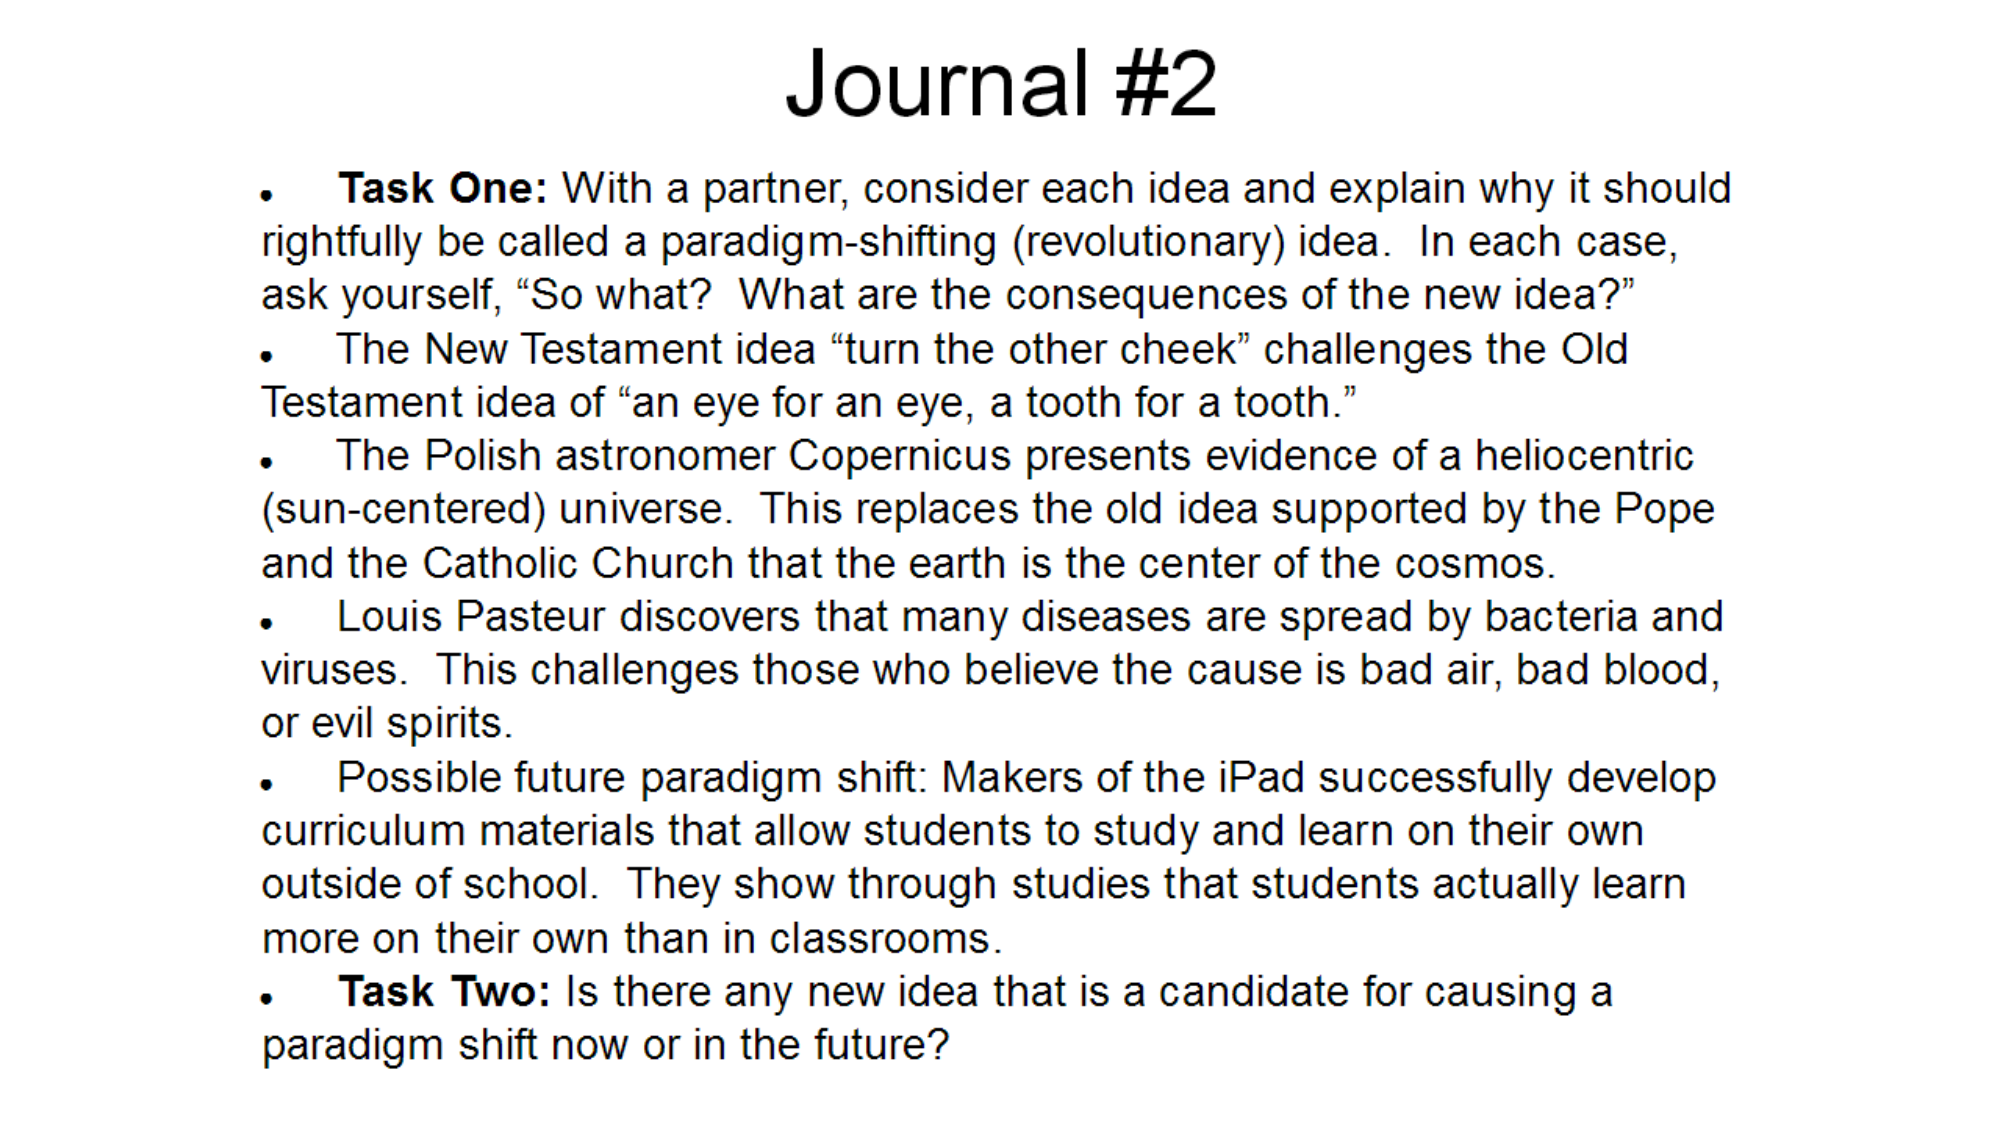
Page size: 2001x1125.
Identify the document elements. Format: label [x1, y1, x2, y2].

picture [249, 28, 1750, 1097]
